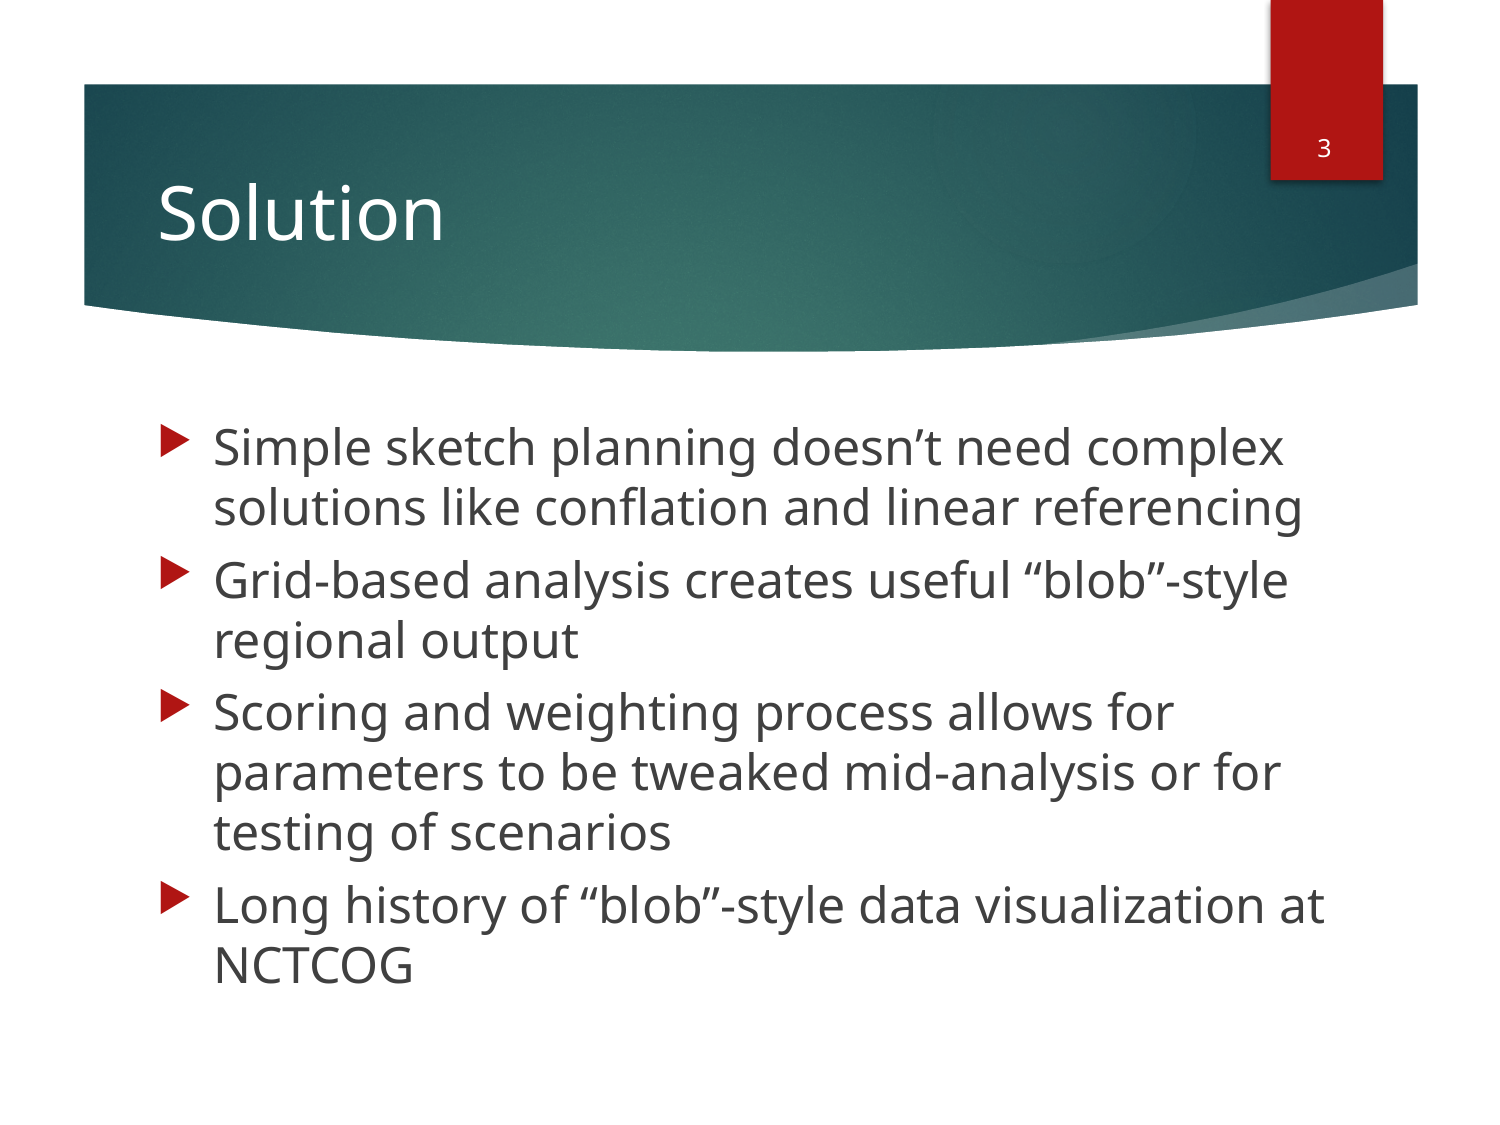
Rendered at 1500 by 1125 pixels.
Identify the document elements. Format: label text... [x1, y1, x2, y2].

title Solution [142, 152, 1183, 269]
list Simple sketch planning doesn’t need complex solutions like conflation and linear referencing Grid-based analysis creates useful “blob”-style regional output Scoring and weighting process allows for parameters to be tweaked mid-analysis or for testing of scenarios Long history of “blob”-style data visualization at NCTCOG [142, 408, 1378, 1061]
slide_number 3 [1259, 48, 1390, 175]
